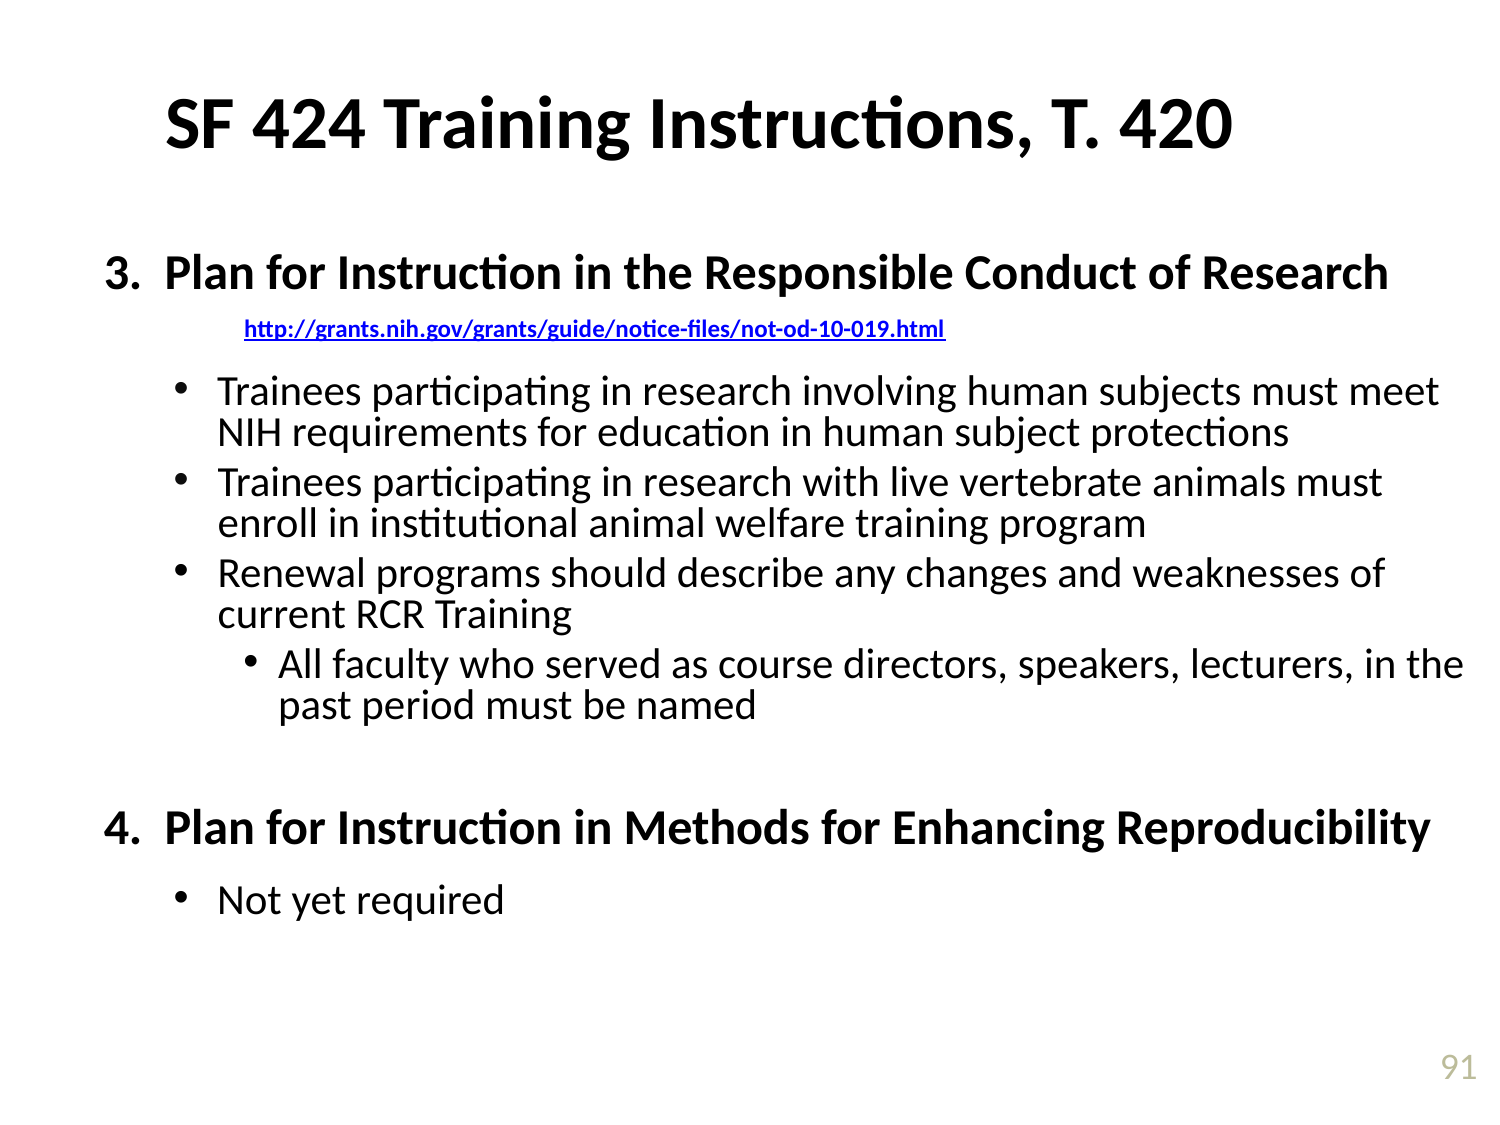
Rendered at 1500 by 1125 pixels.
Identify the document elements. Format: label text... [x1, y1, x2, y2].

slide_number 91 [1425, 1034, 1500, 1113]
list 3. Plan for Instruction in the Responsible Conduct of Research http://grants.nih.gov/grants/guide/notice-files/not-od-10-019.html Trainees participating in research involving human subjects must meet NIH requirements for education in human subject protections Trainees participating in research with live vertebrate animals must enroll in institutional animal welfare training program Renewal programs should describe any changes and weaknesses of current RCR Training All faculty who served as course directors, speakers, lecturers, in the past period must be named 4. Plan for Instruction in Methods for Enhancing Reproducibility Not yet required [88, 173, 1500, 934]
title SF 424 Training Instructions, T. 420 [0, 24, 1356, 213]
